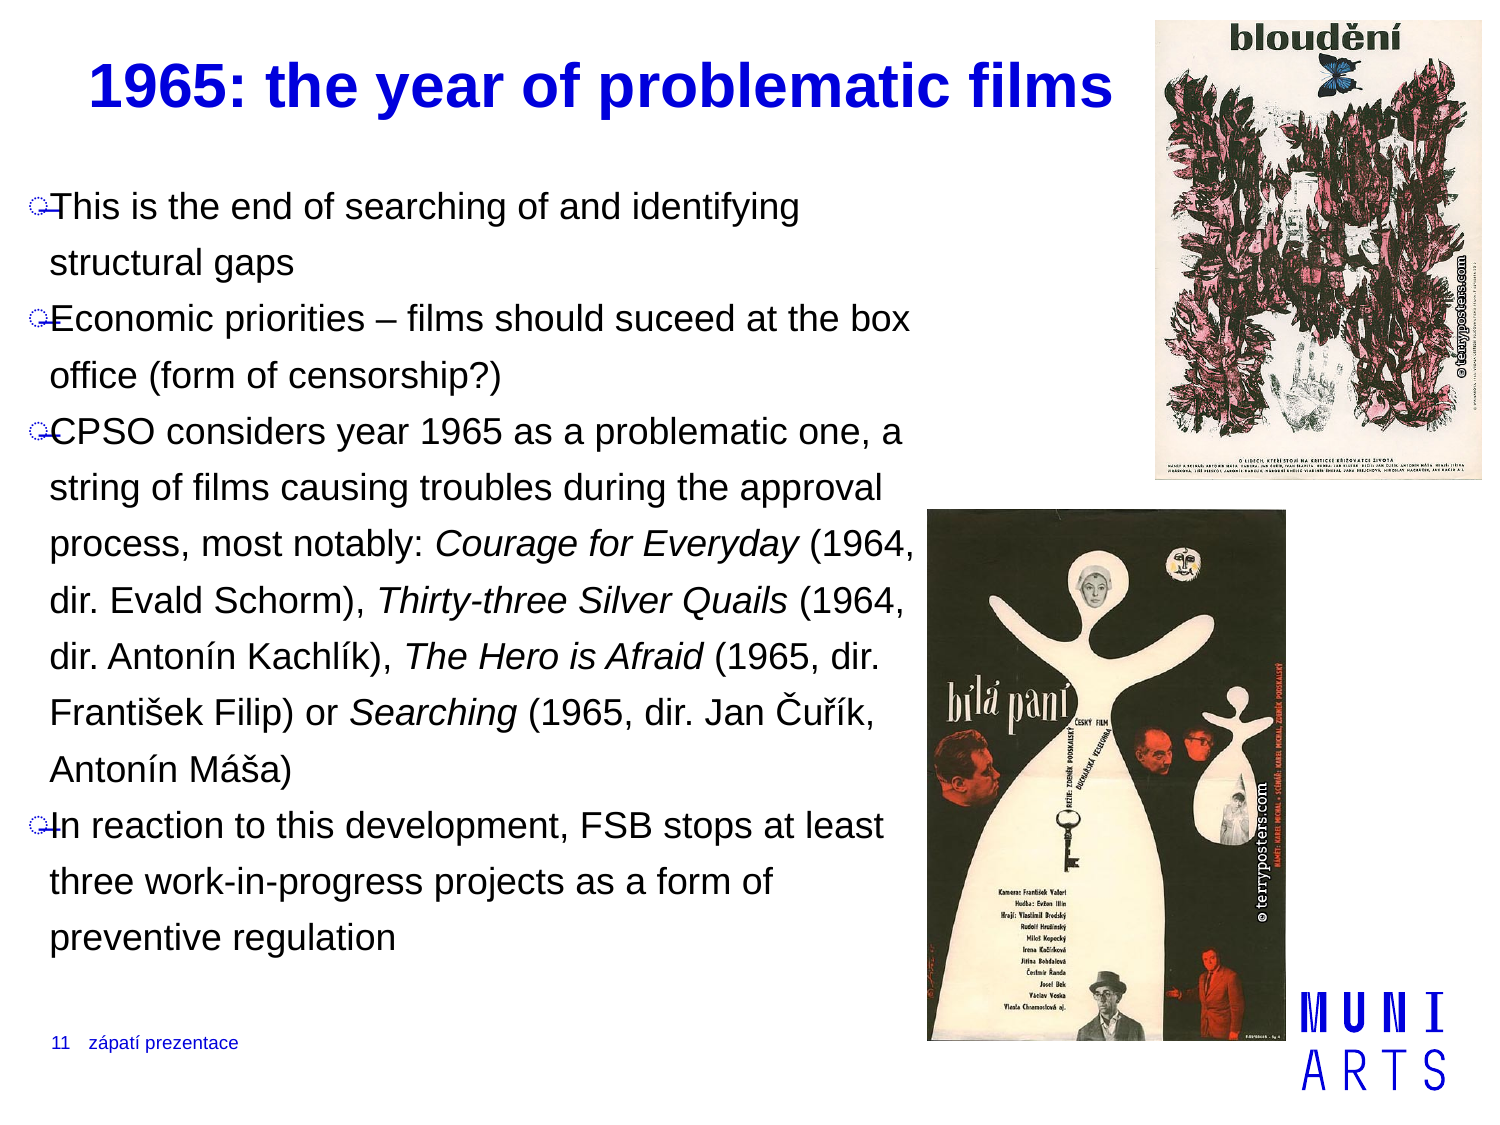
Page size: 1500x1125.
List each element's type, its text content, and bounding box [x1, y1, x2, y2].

list This is the end of searching of and identifying structural gaps Economic priorities – films should suceed at the box office (form of censorship?) CPSO considers year 1965 as a problematic one, a string of films causing troubles during the approval process, most notably: Courage for Everyday (1964, dir. Evald Schorm), Thirty-three Silver Quails (1964, dir. Antonín Kachlík), The Hero is Afraid (1965, dir. František Filip) or Searching (1965, dir. Jan Čuřík, Antonín Máša) In reaction to this development, FSB stops at least three work-in-progress projects as a form of preventive regulation [18, 170, 957, 850]
footer zápatí prezentace [88, 1021, 1063, 1063]
picture [1155, 20, 1482, 480]
title 1965: the year of problematic films [88, 57, 1150, 132]
picture [927, 509, 1286, 1041]
slide_number 11 [50, 1021, 82, 1063]
